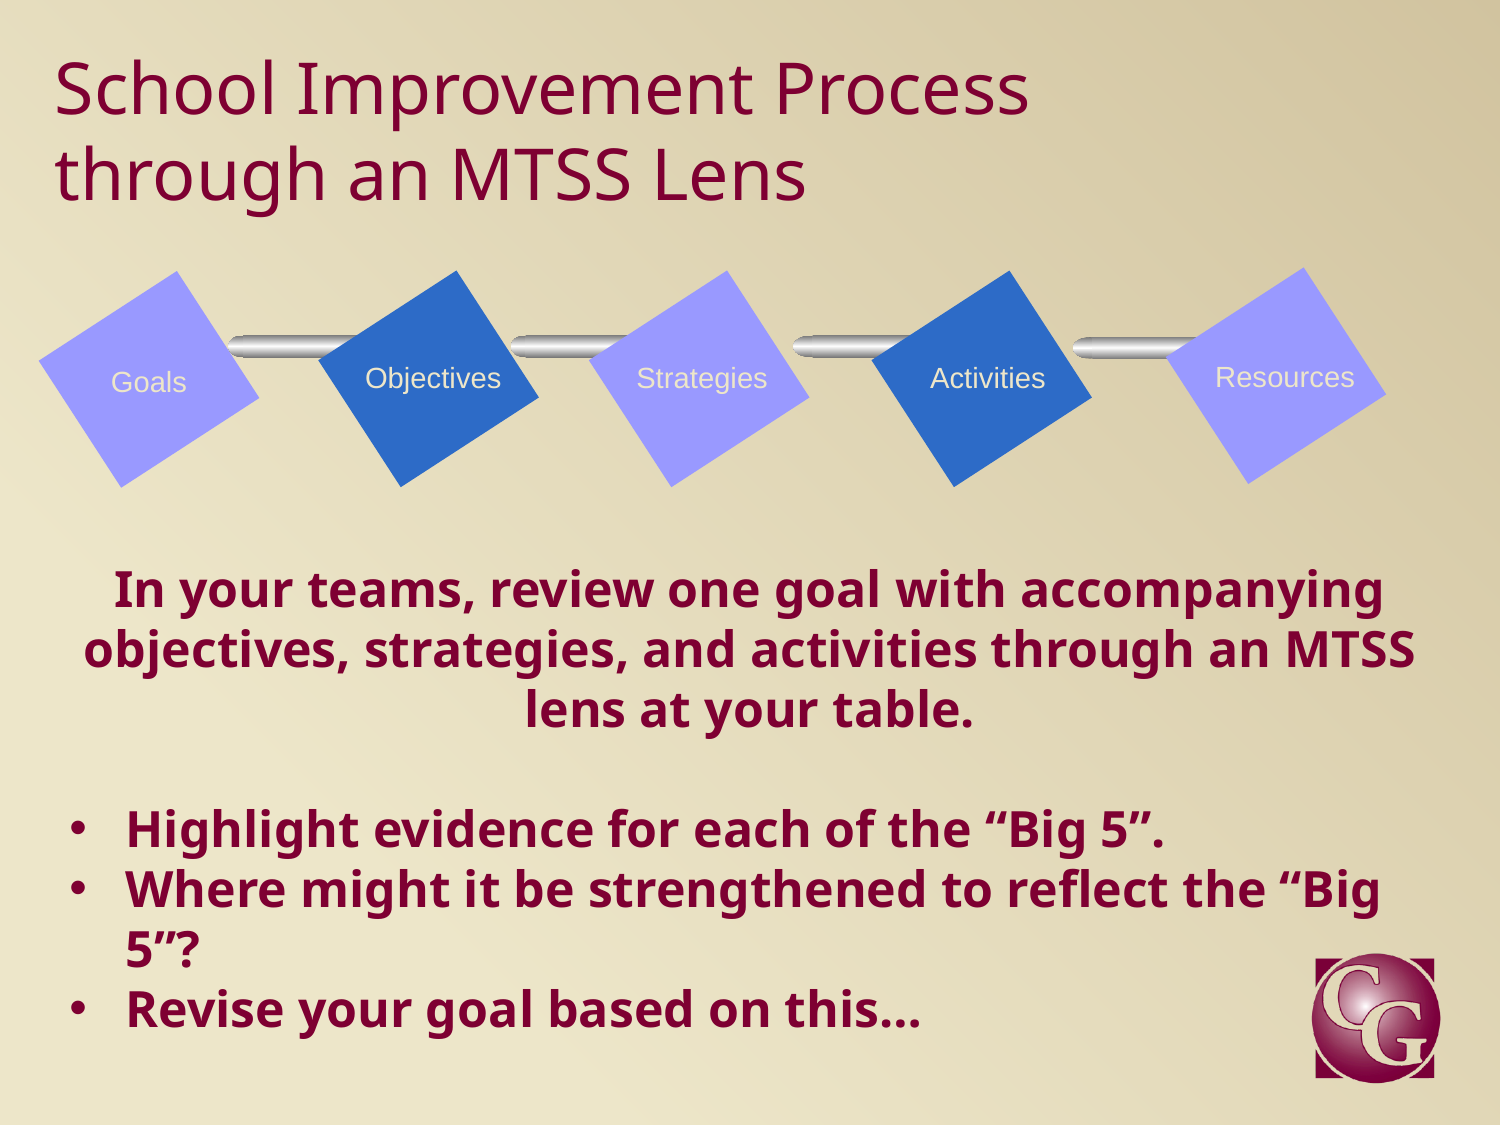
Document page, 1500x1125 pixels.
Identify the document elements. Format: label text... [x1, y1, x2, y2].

text_box School Improvement Process through an MTSS Lens [40, 34, 1390, 223]
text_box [66, 299, 1363, 456]
text_box In your teams, review one goal with accompanying objectives, strategies, and activities through an MTSS lens at your table. Highlight evidence for each of the “Big 5”. Where might it be strengthened to reflect the “Big 5”? Revise your goal based on this… [54, 549, 1446, 1045]
picture [1300, 949, 1452, 1088]
